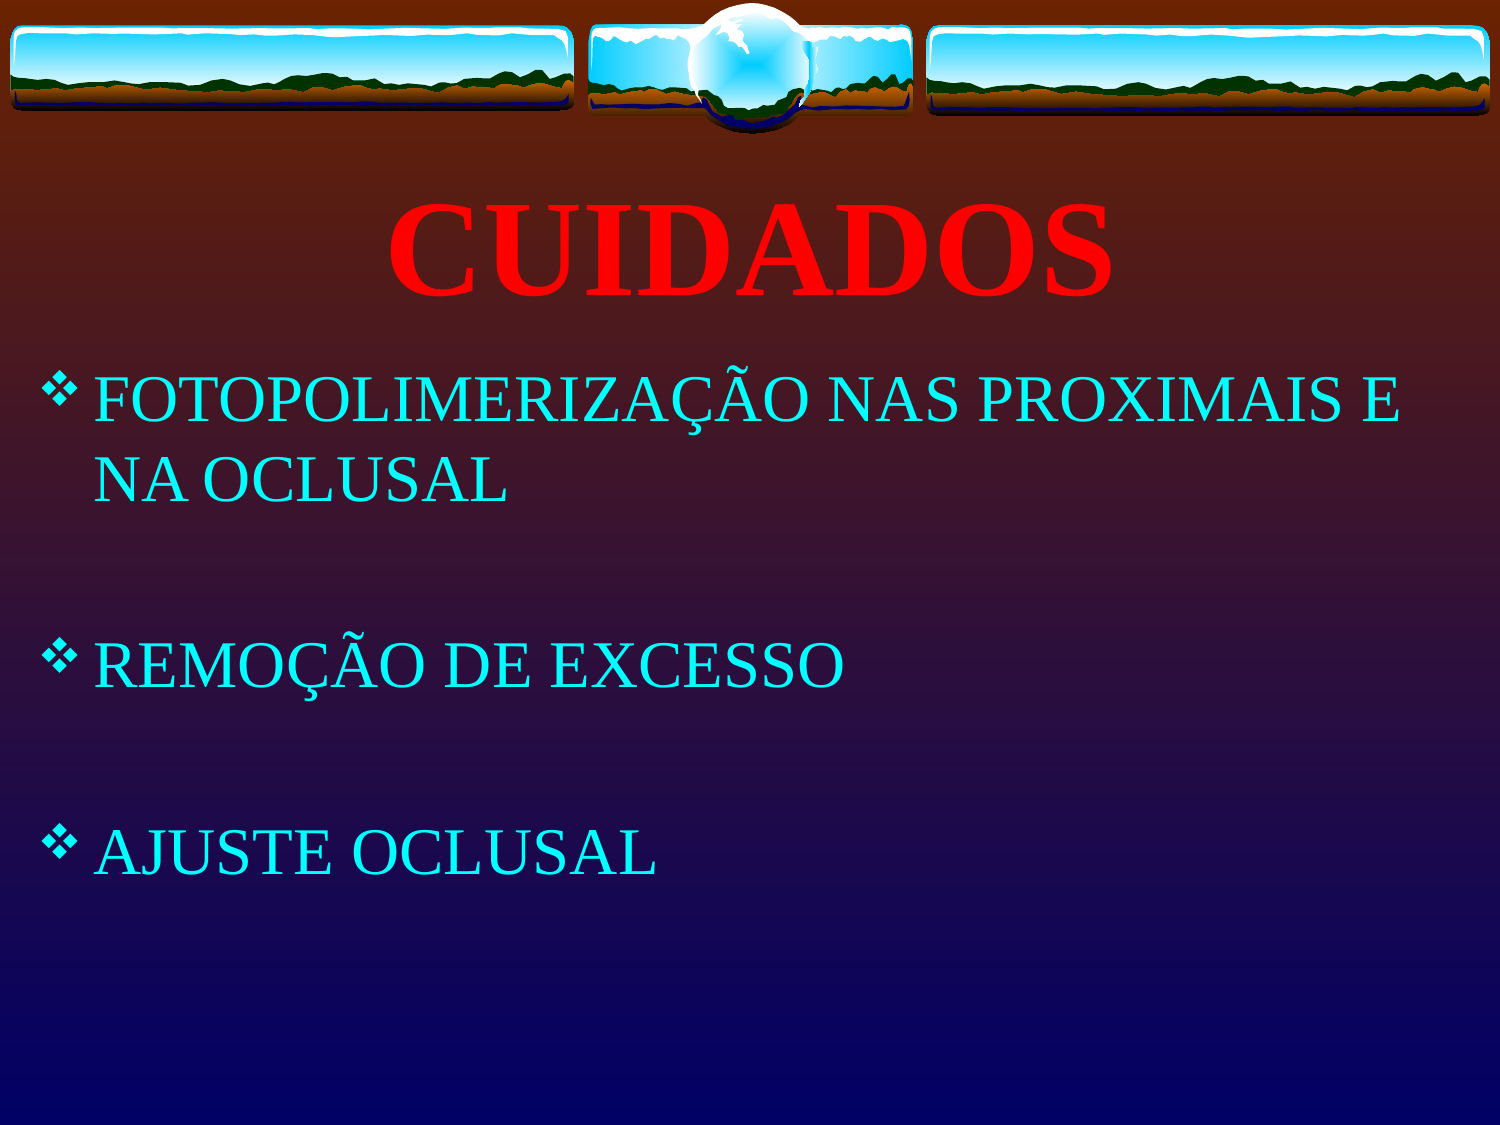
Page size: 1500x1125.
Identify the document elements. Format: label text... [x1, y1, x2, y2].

list FOTOPOLIMERIZAÇÃO NAS PROXIMAIS E NA OCLUSAL REMOÇÃO DE EXCESSO AJUSTE OCLUSAL [22, 347, 1482, 1026]
title CUIDADOS [22, 145, 1480, 336]
